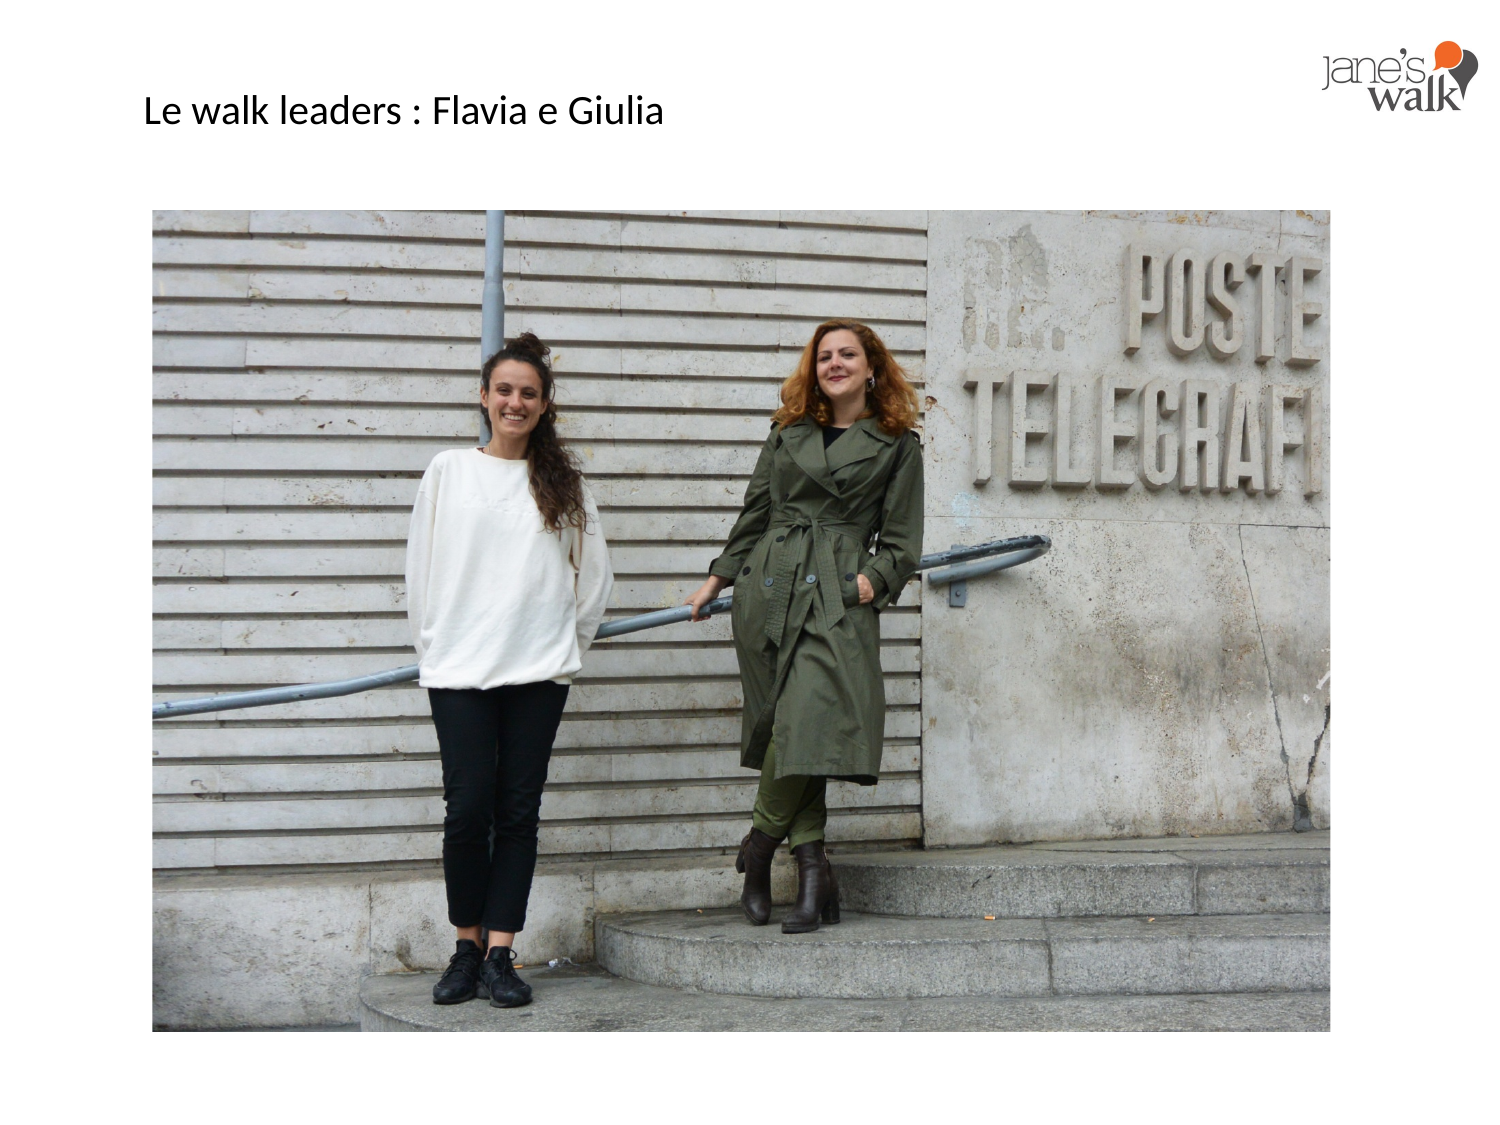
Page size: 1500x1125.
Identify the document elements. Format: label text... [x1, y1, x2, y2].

picture [152, 210, 1331, 1032]
text_box Le walk leaders : Flavia e Giulia [128, 75, 1161, 140]
picture [1300, 0, 1500, 176]
